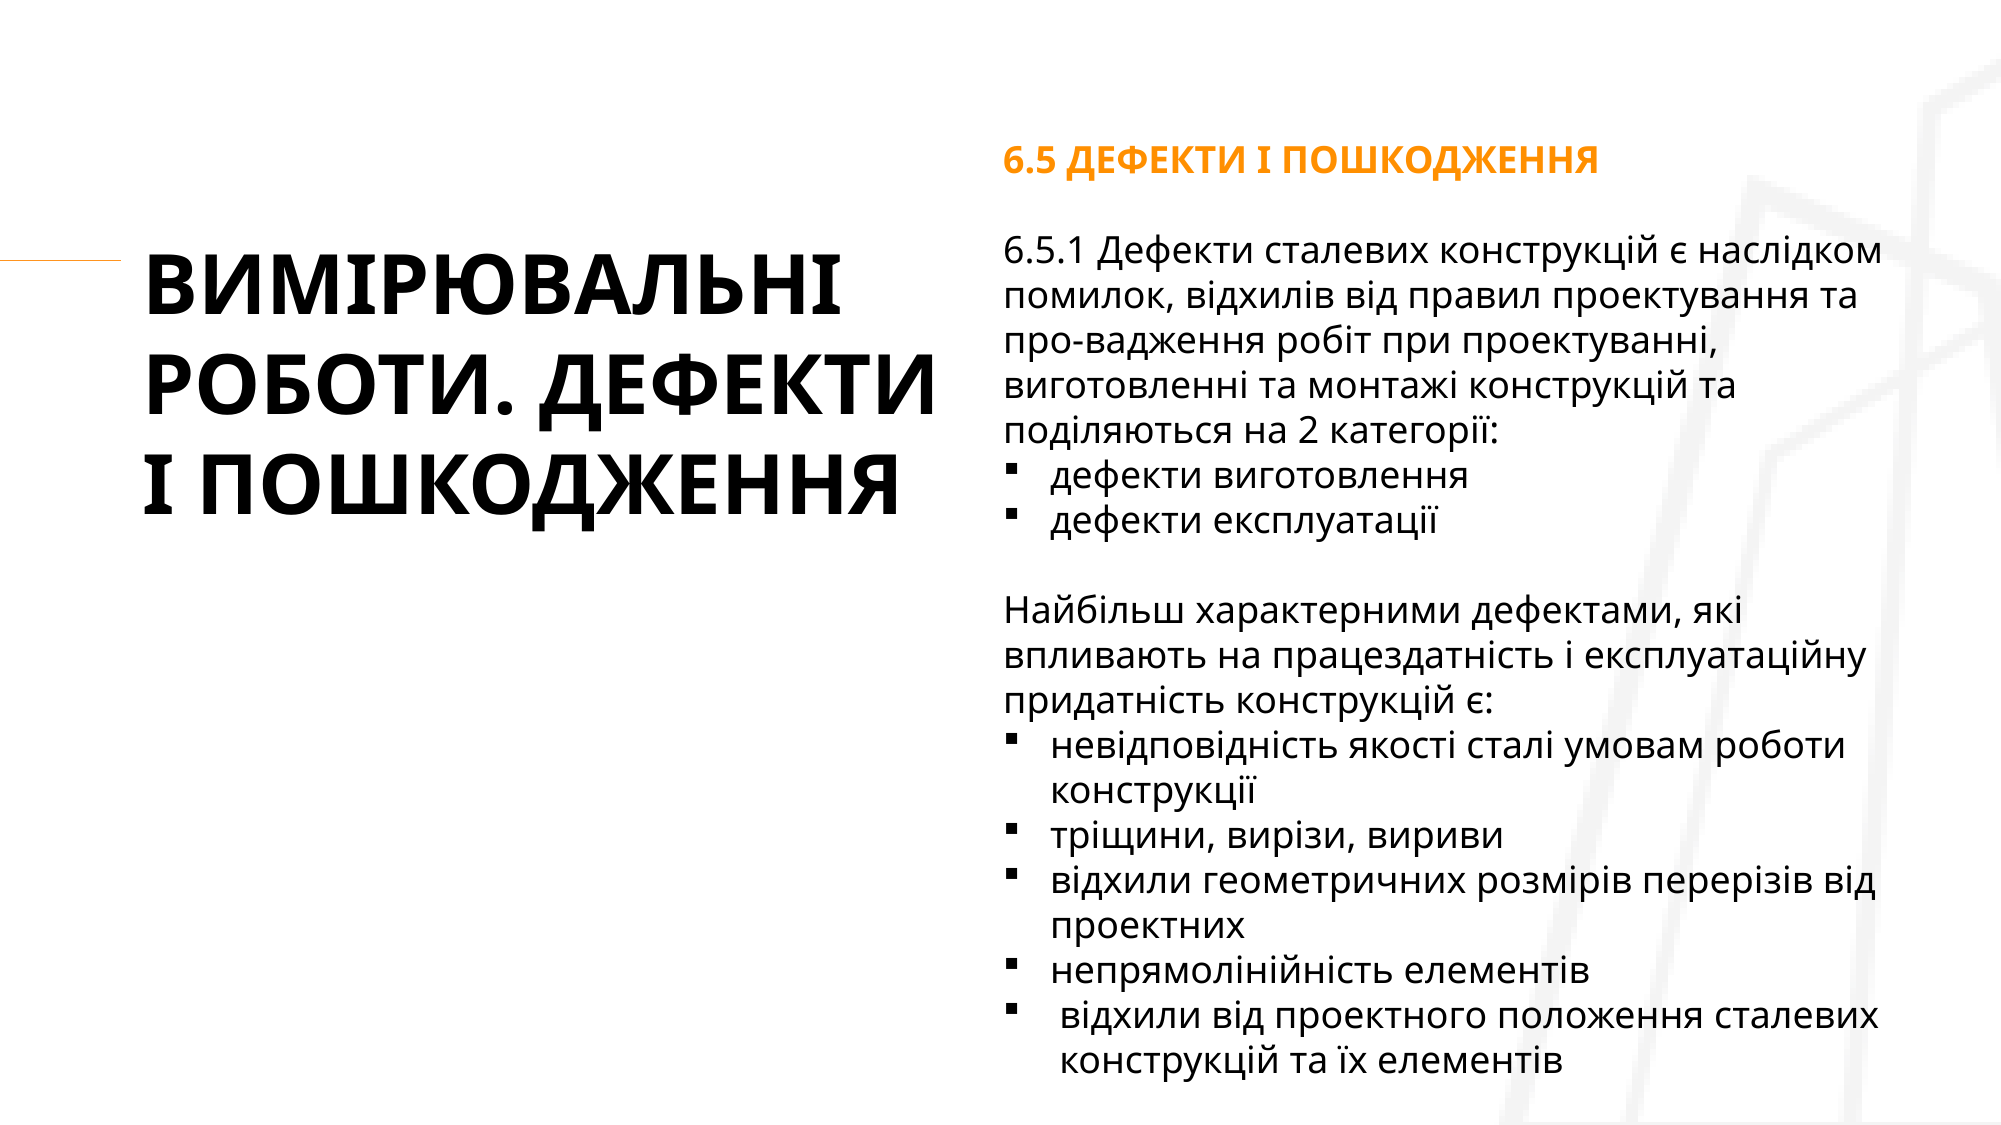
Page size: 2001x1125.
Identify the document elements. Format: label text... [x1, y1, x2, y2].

picture [1493, 0, 2000, 1125]
text_box 6.5 ДЕФЕКТИ І ПОШКОДЖЕННЯ 6.5.1 Дефекти сталевих конструкцій є наслідком помилок, відхилів від правил проектування та про-вадження робіт при проектуванні, виготовленні та монтажі конструкцій та поділяються на 2 категорії: дефекти виготовлення дефекти експлуатації Найбільш характерними дефектами, які впливають на працездатність і експлуатаційну придатність конструкцій є: невідповідність якості сталі умовам роботи конструкції тріщини, вирізи, вириви відхили геометричних розмірів перерізів від проектних непрямолінійність елементів відхили від проектного положення сталевих конструкцій та їх елементів [988, 128, 1493, 1089]
text_box ВИМІРЮВАЛЬНІ РОБОТИ. ДЕФЕКТИ І ПОШКОДЖЕННЯ [127, 223, 957, 539]
